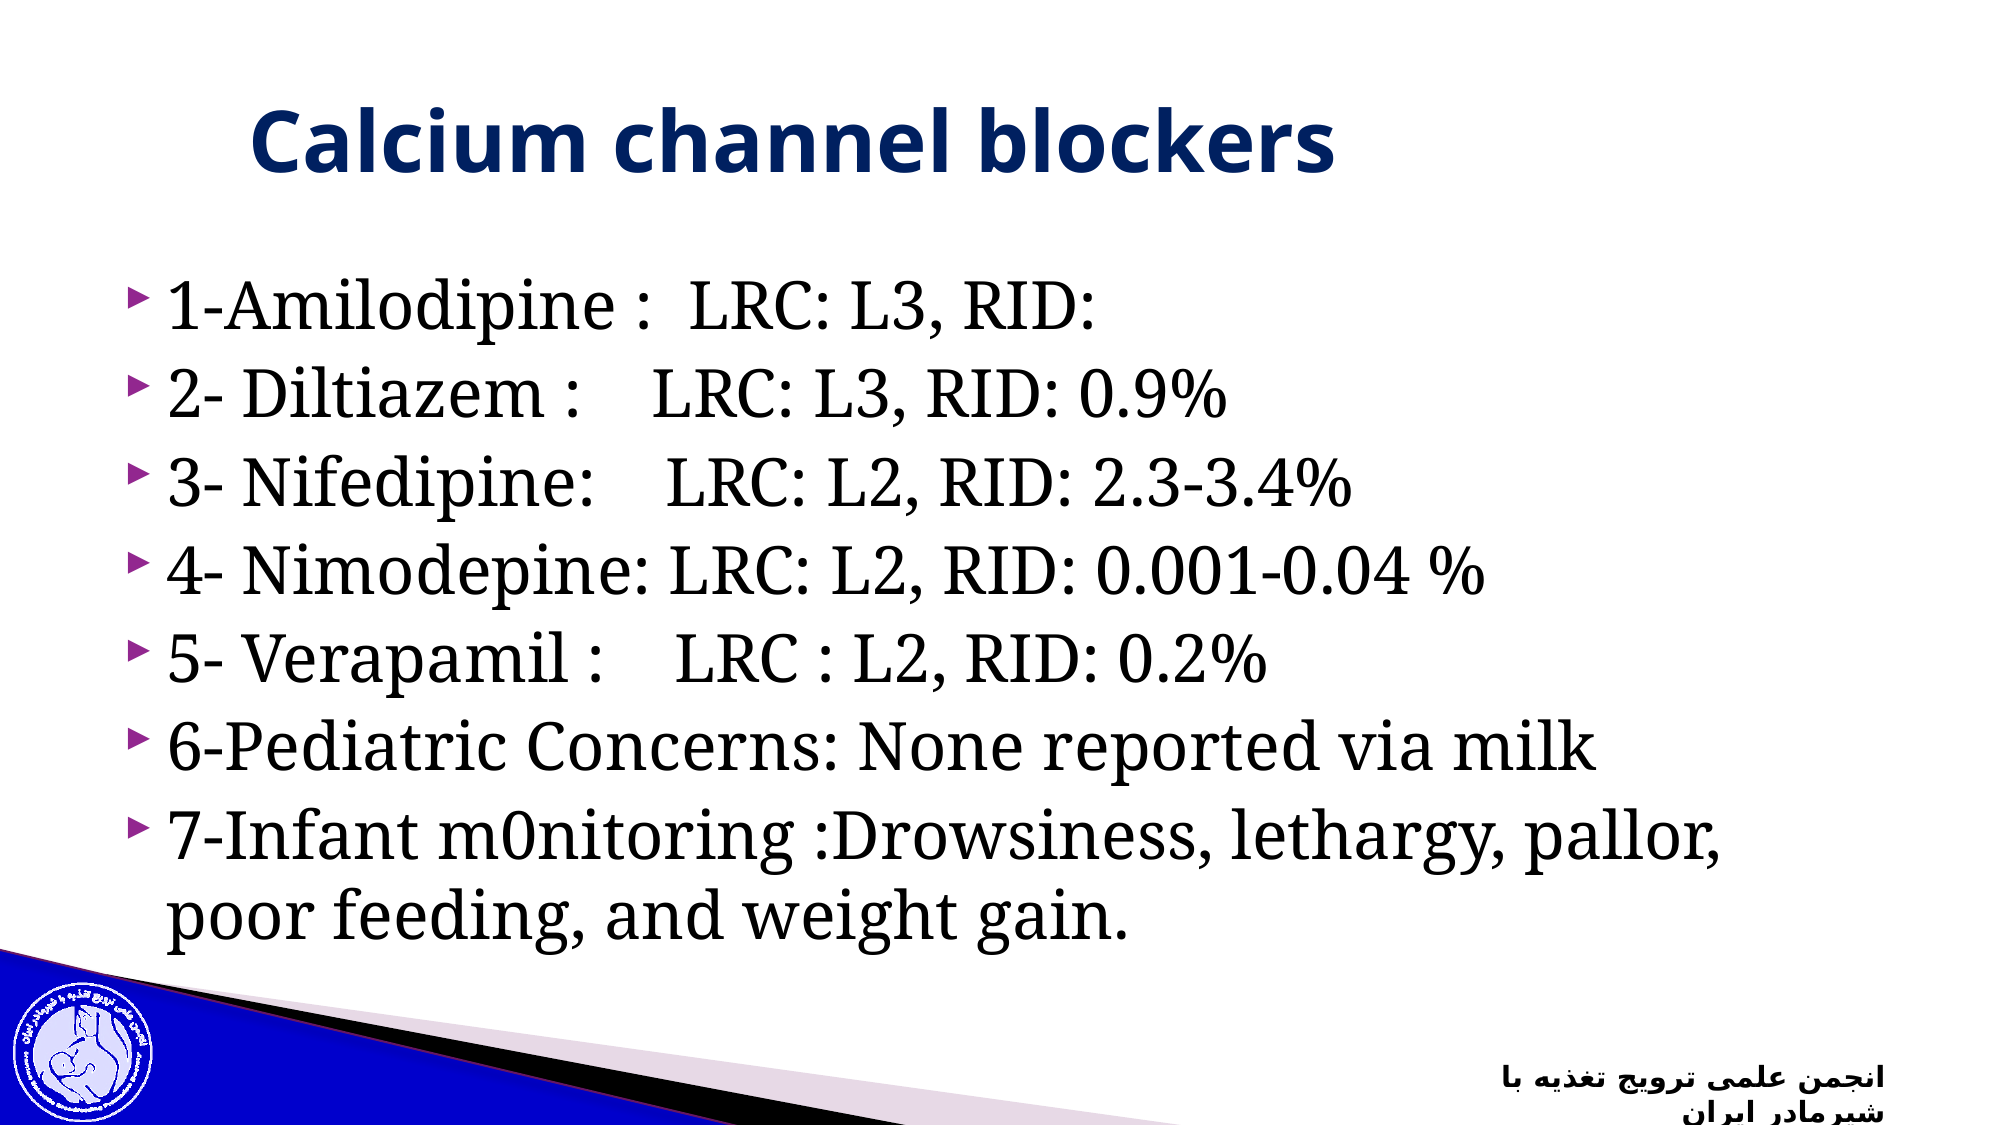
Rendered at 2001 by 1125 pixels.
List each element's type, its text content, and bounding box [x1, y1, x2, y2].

list 1-Amilodipine : LRC: L3, RID: 2- Diltiazem : LRC: L3, RID: 0.9% 3- Nifedipine: LRC: L2, RID: 2.3-3.4% 4- Nimodepine: LRC: L2, RID: 0.001-0.04 % 5- Verapamil : LRC : L2, RID: 0.2% 6-Pediatric Concerns: None reported via milk 7-Infant m0nitoring :Drowsiness, lethargy, pallor, poor feeding, and weight gain. [91, 255, 1892, 998]
title Calcium channel blockers [99, 45, 1900, 233]
